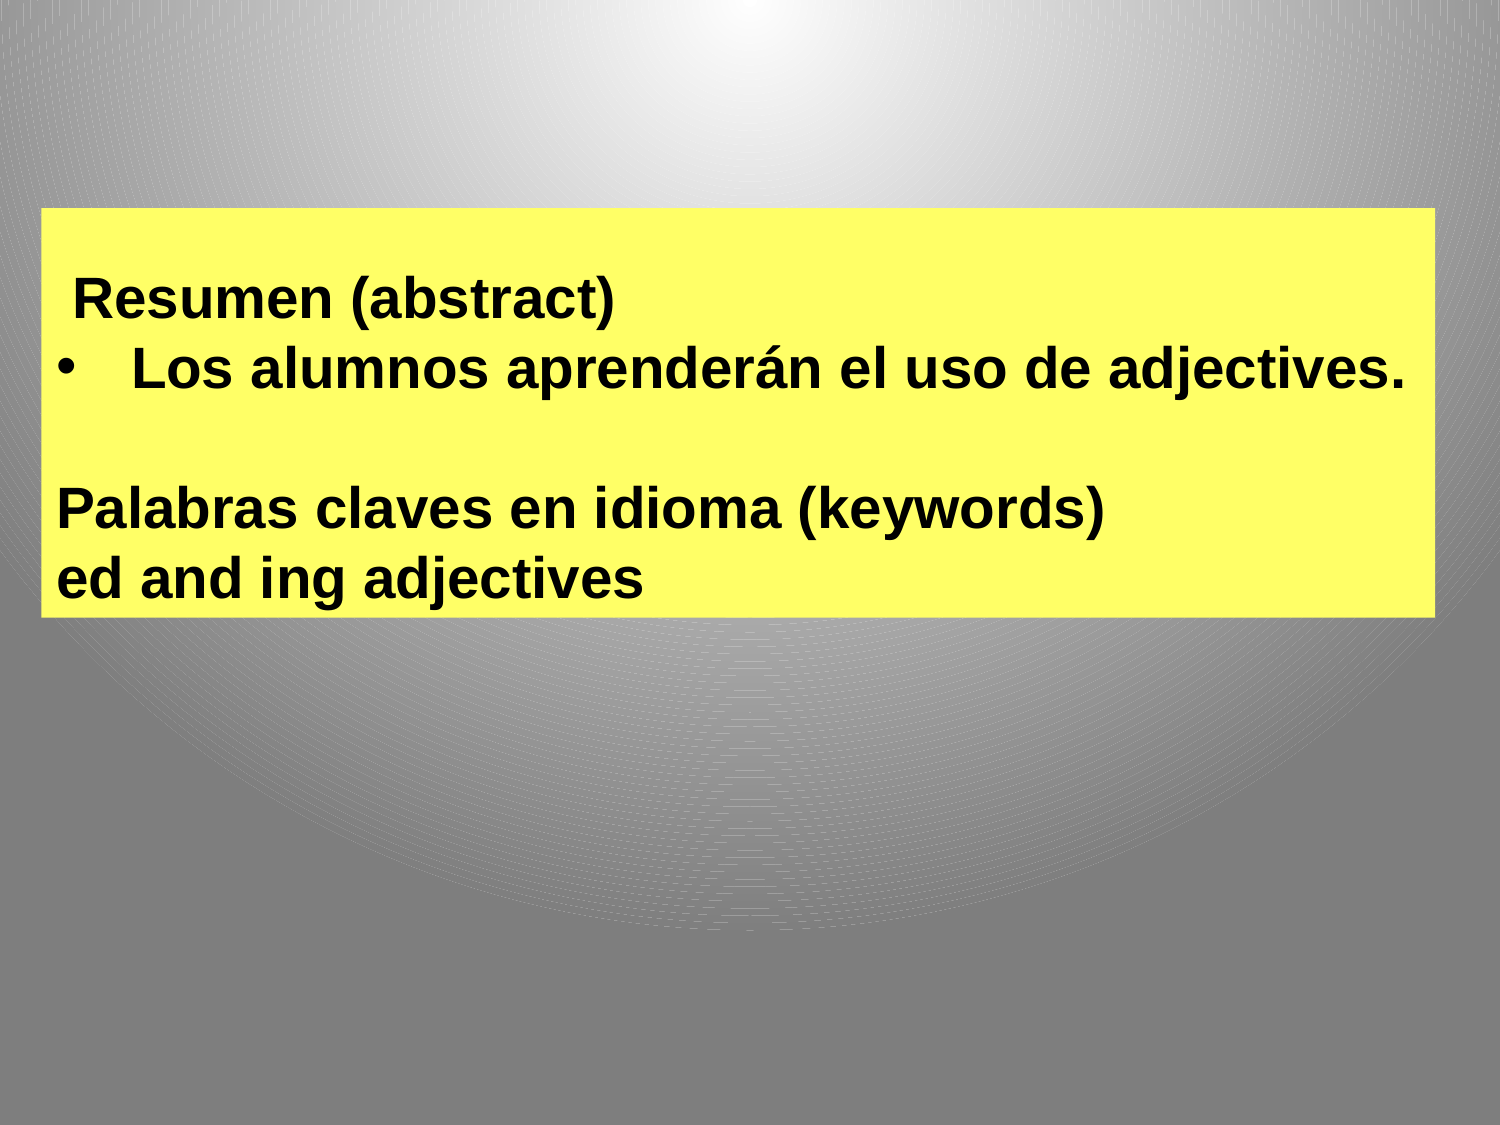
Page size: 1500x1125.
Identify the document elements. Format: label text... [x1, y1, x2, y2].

text_box Resumen (abstract) Los alumnos aprenderán el uso de adjectives. Palabras claves en idioma (keywords) ed and ing adjectives [41, 208, 1436, 618]
